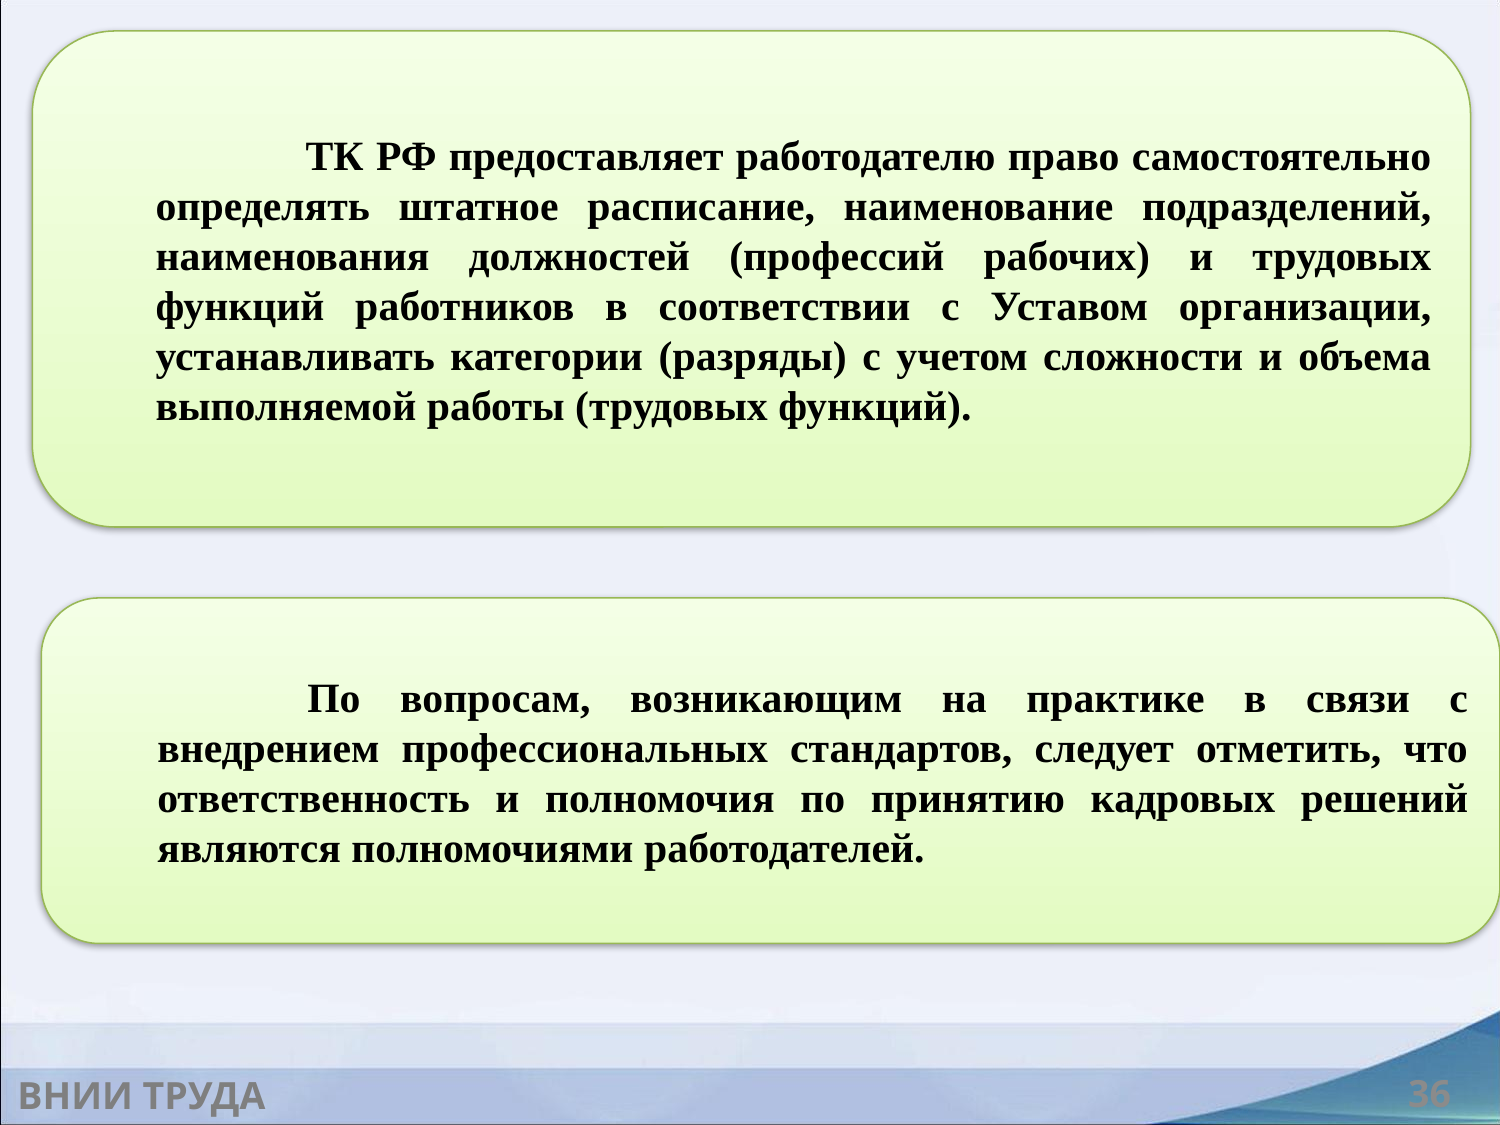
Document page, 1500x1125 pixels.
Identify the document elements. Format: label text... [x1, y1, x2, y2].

text_box ТК РФ предоставляет работодателю право самостоятельно определять штатное расписание, наименование подразделений, наименования должностей (профессий рабочих) и трудовых функций работников в соответствии с Уставом организации, устанавливать категории (разряды) с учетом сложности и объема выполняемой работы (трудовых функций). [31, 30, 1472, 528]
text_box ВНИИ ТРУДА [2, 1064, 358, 1124]
slide_number 36 [1116, 1065, 1467, 1125]
picture [0, 0, 1500, 1125]
list [32, 474, 1471, 622]
text_box По вопросам, возникающим на практике в связи с внедрением профессиональных стандартов, следует отметить, что ответственность и полномочия по принятию кадровых решений являются полномочиями работодателей. [40, 597, 1500, 945]
